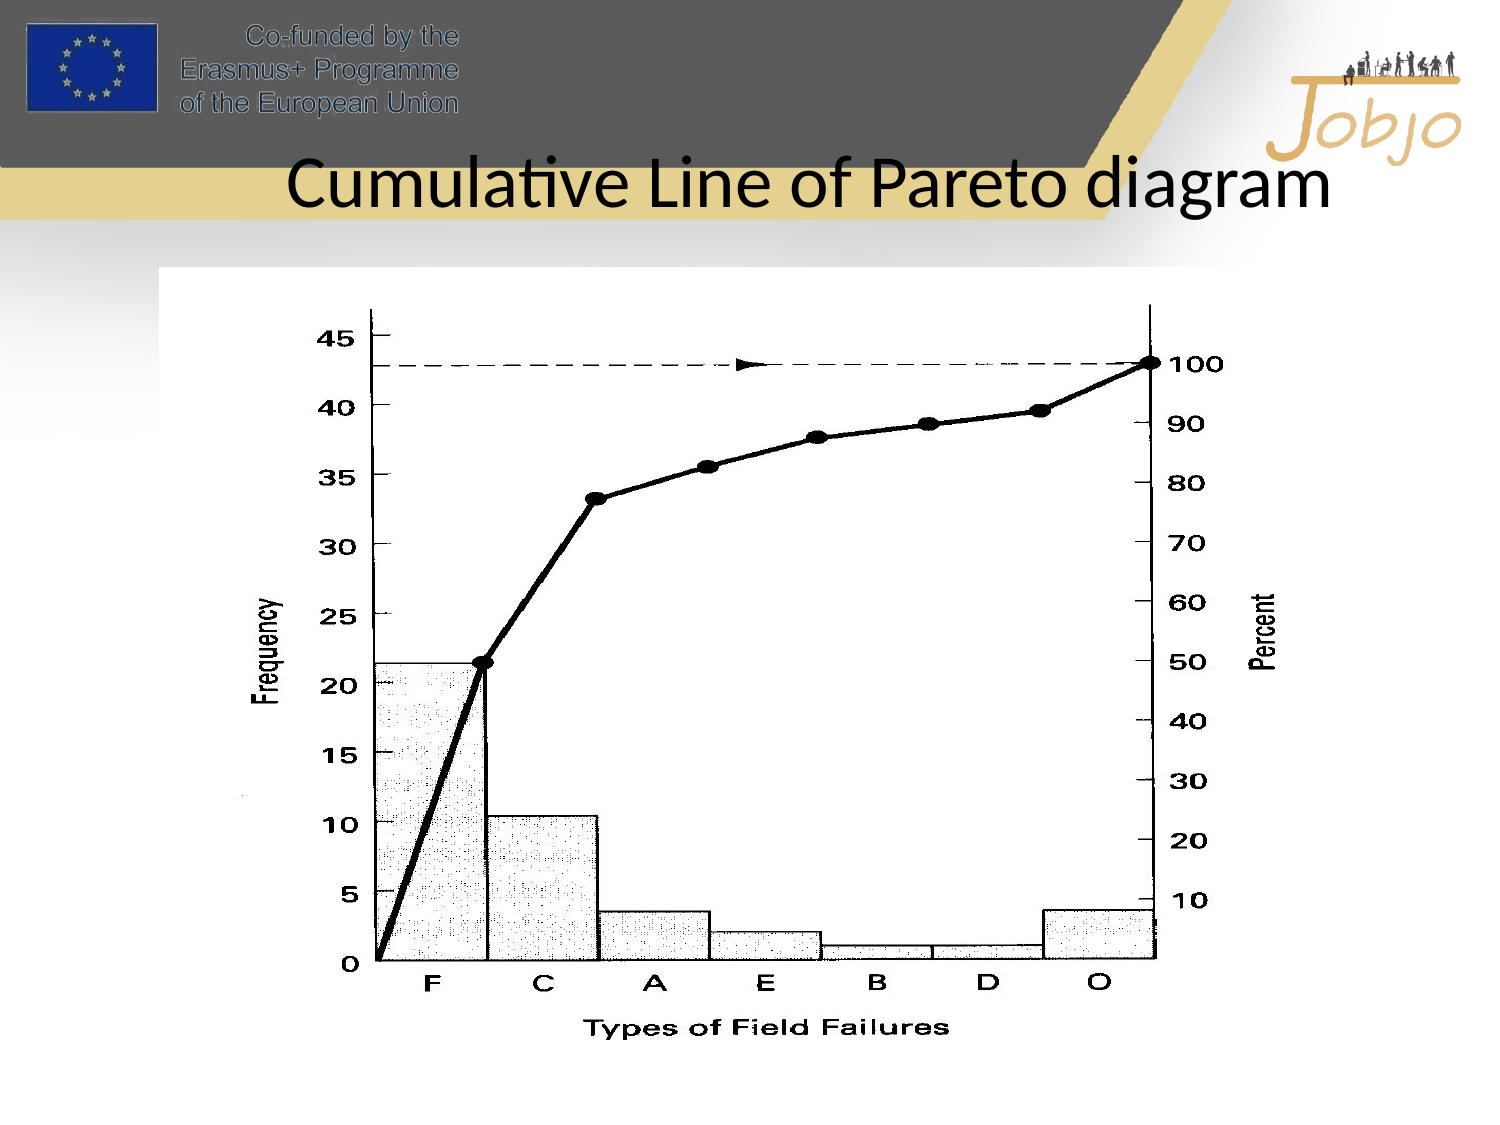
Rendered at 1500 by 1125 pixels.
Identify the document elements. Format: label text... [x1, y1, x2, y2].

picture [0, 0, 1500, 1125]
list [159, 267, 1330, 1059]
title Cumulative Line of Pareto diagram [194, 101, 1427, 253]
